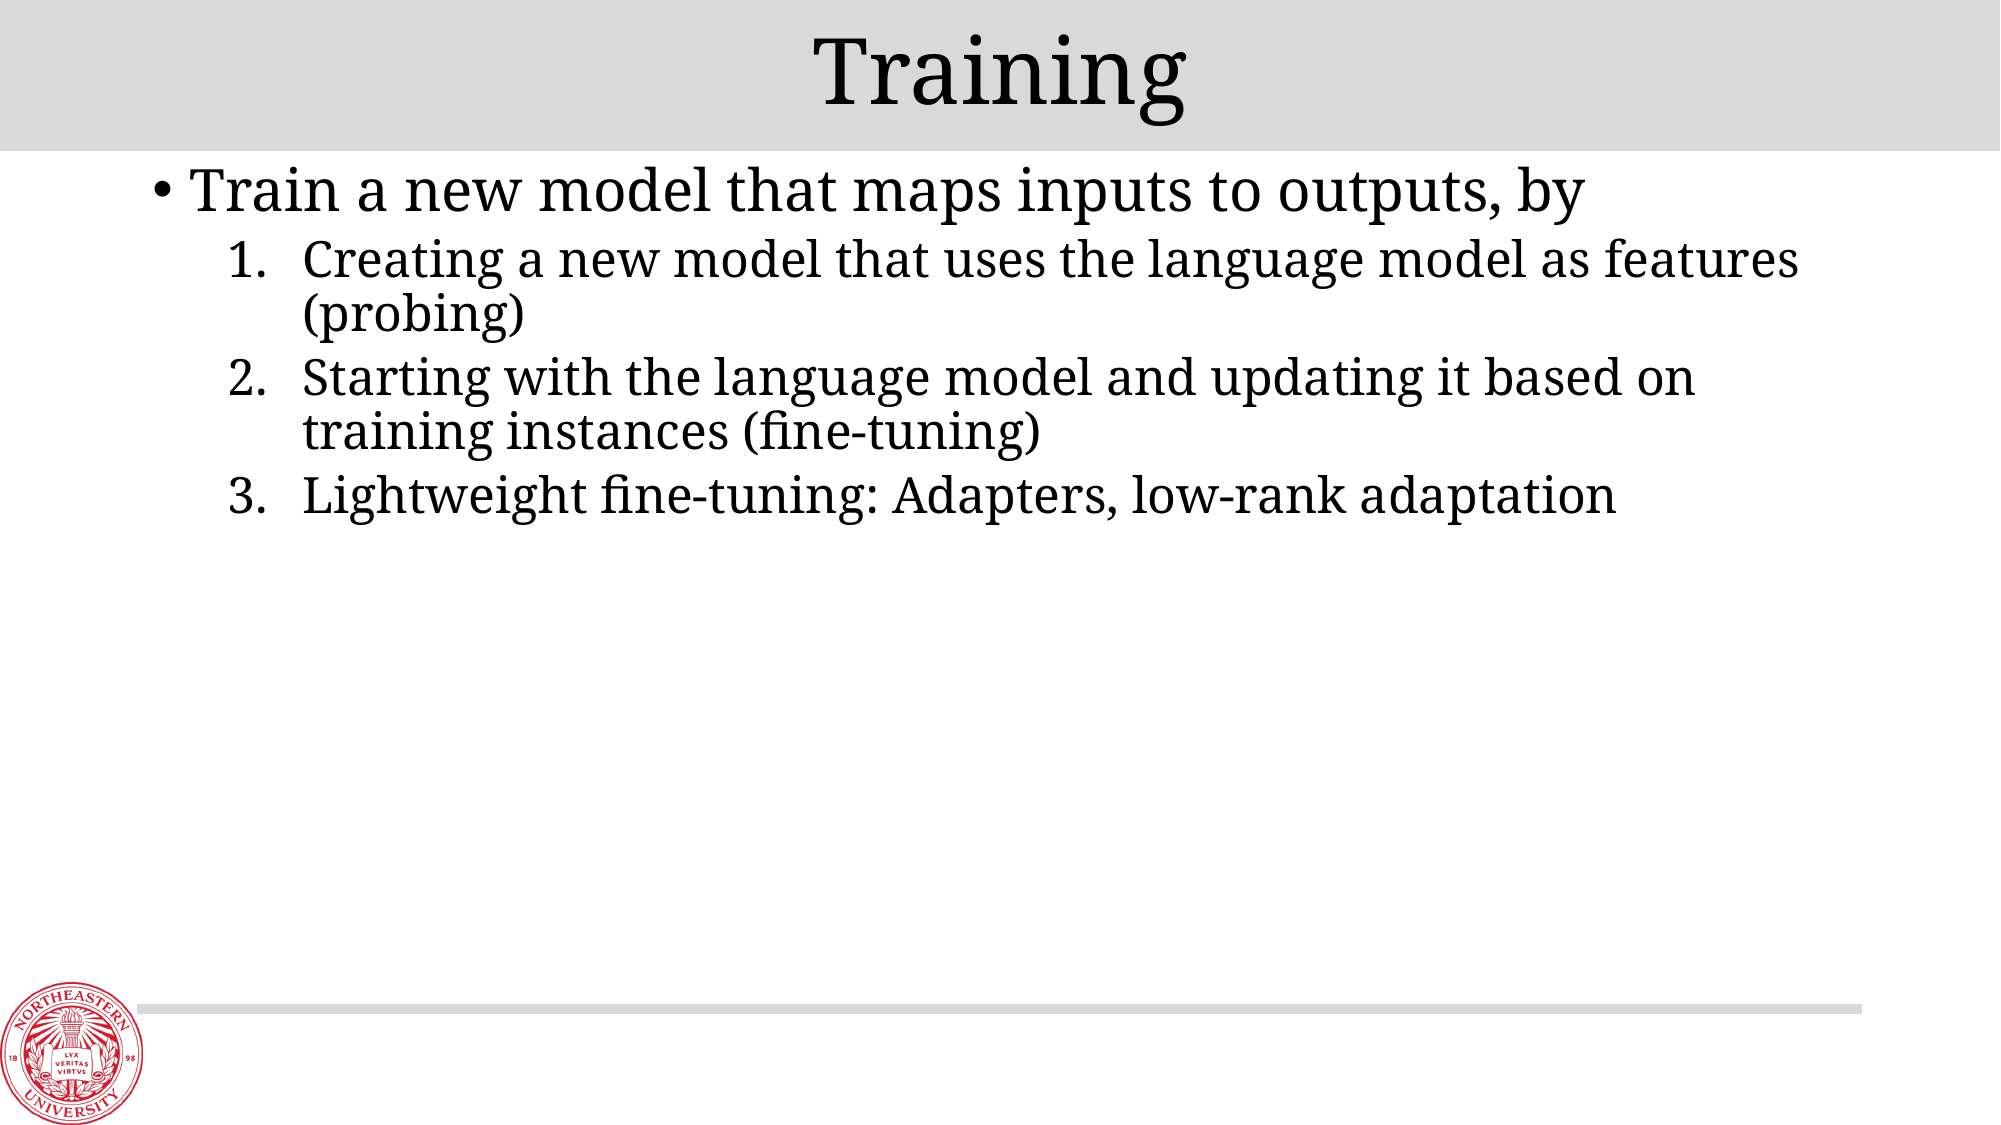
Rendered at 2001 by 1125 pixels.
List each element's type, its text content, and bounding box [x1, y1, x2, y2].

picture [0, 982, 143, 1125]
list Train a new model that maps inputs to outputs, by Creating a new model that uses the language model as features (probing) Starting with the language model and updating it based on training instances (fine-tuning) Lightweight fine-tuning: Adapters, low-rank adaptation [137, 153, 1863, 975]
title Training [0, 0, 2000, 151]
